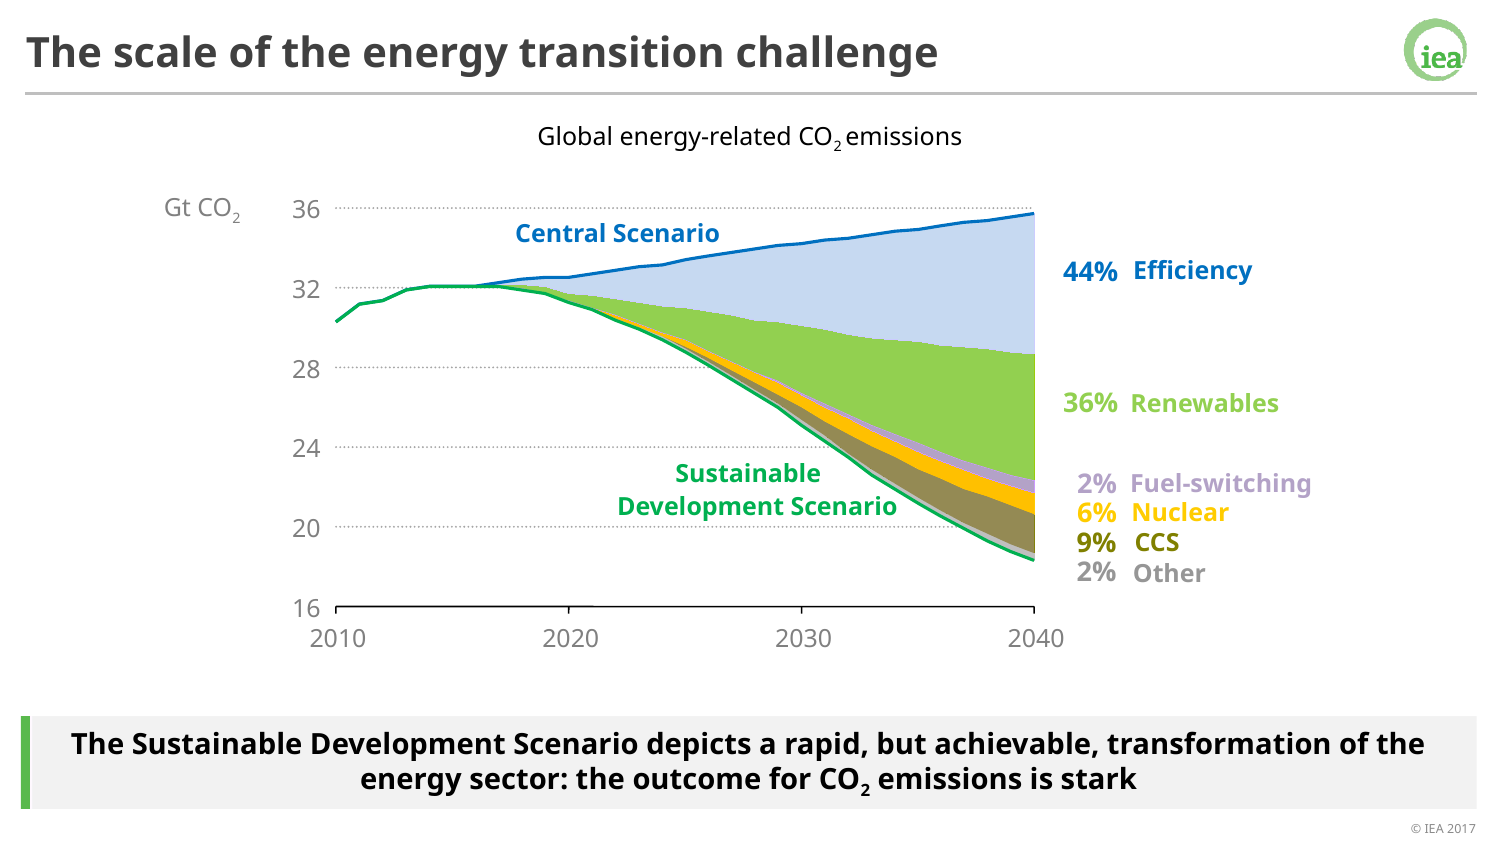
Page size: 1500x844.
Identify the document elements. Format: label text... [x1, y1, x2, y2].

text_box 2040 [1007, 622, 1065, 653]
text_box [335, 286, 1035, 561]
text_box 32 [292, 273, 321, 304]
text_box [1388, 826, 1489, 844]
text_box 20 [292, 512, 321, 543]
text_box Global energy-related CO2 emissions [26, 113, 1474, 162]
text_box 16 [292, 592, 321, 623]
list The scale of the energy transition challenge [10, 18, 1373, 92]
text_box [1062, 254, 1308, 588]
text_box 24 [292, 432, 321, 463]
text_box 2020 [542, 622, 600, 653]
text_box 36 [292, 193, 321, 224]
text_box 2030 [775, 622, 833, 653]
text_box 2010 [309, 622, 367, 653]
picture [1403, 18, 1467, 81]
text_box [335, 213, 1035, 285]
text_box Gt CO2 [163, 191, 241, 226]
text_box 28 [292, 353, 321, 384]
list The Sustainable Development Scenario depicts a rapid, but achievable, transformation of the energy sector: the outcome for CO2 emissions is stark [20, 716, 1477, 809]
